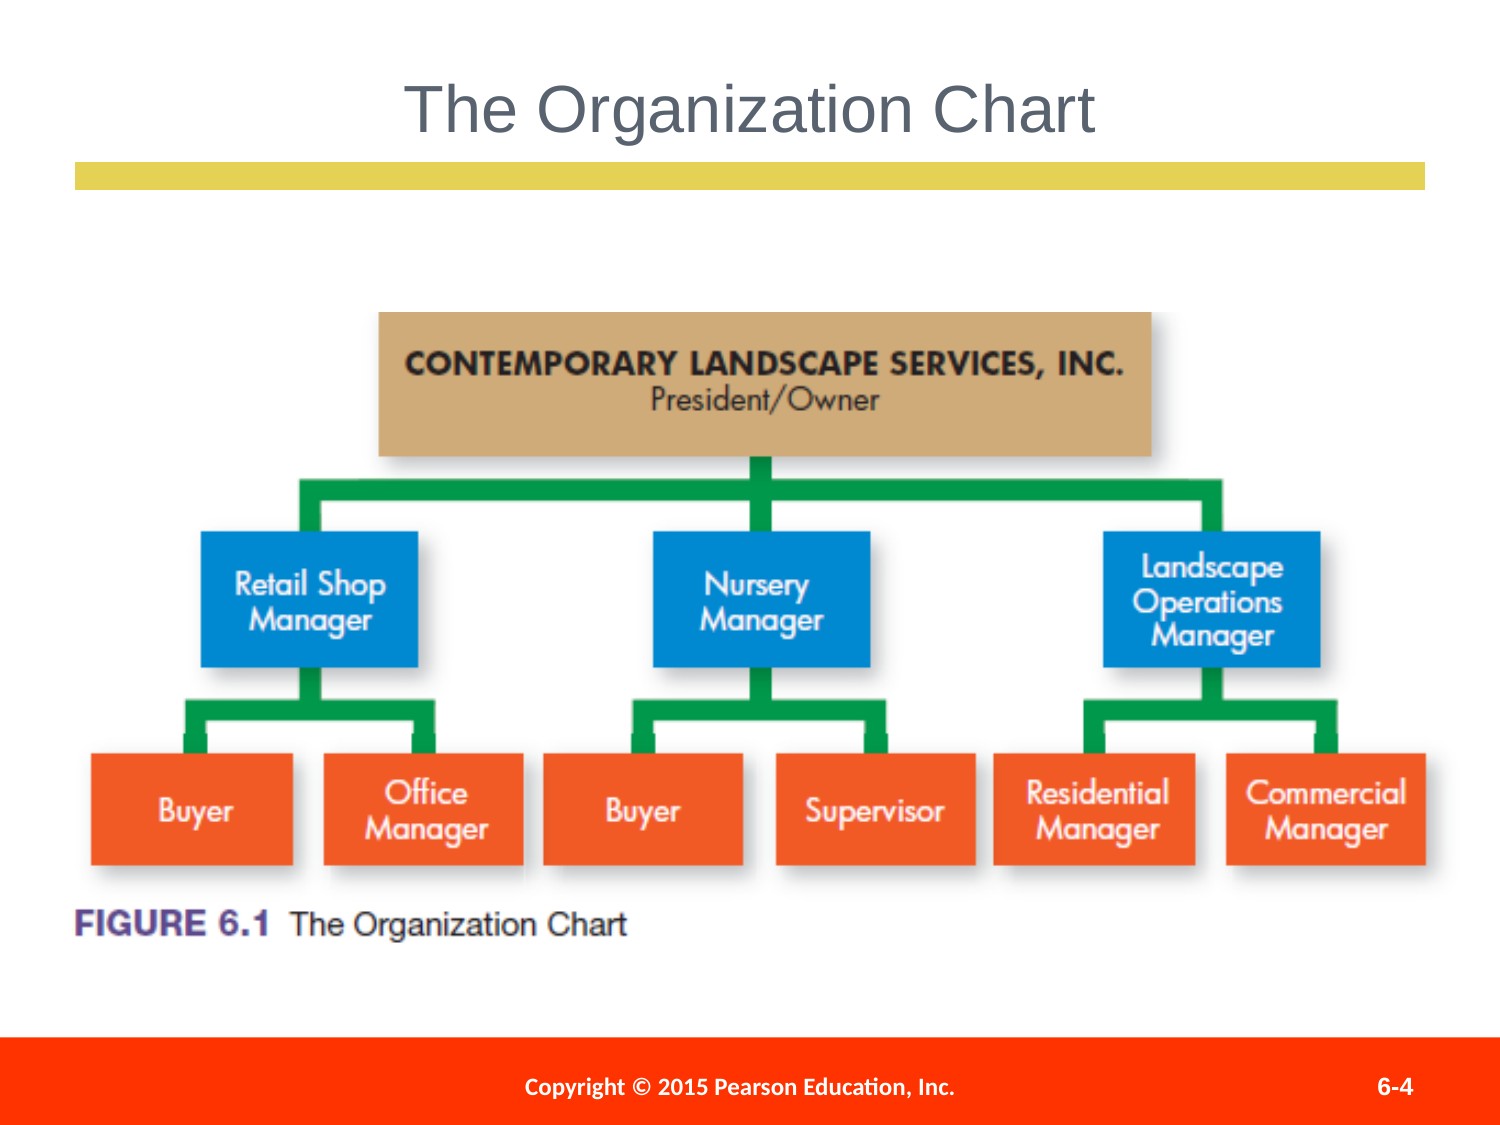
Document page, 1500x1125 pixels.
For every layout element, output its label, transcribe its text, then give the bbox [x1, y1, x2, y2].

title The Organization Chart [74, 12, 1426, 201]
picture [28, 312, 1488, 954]
